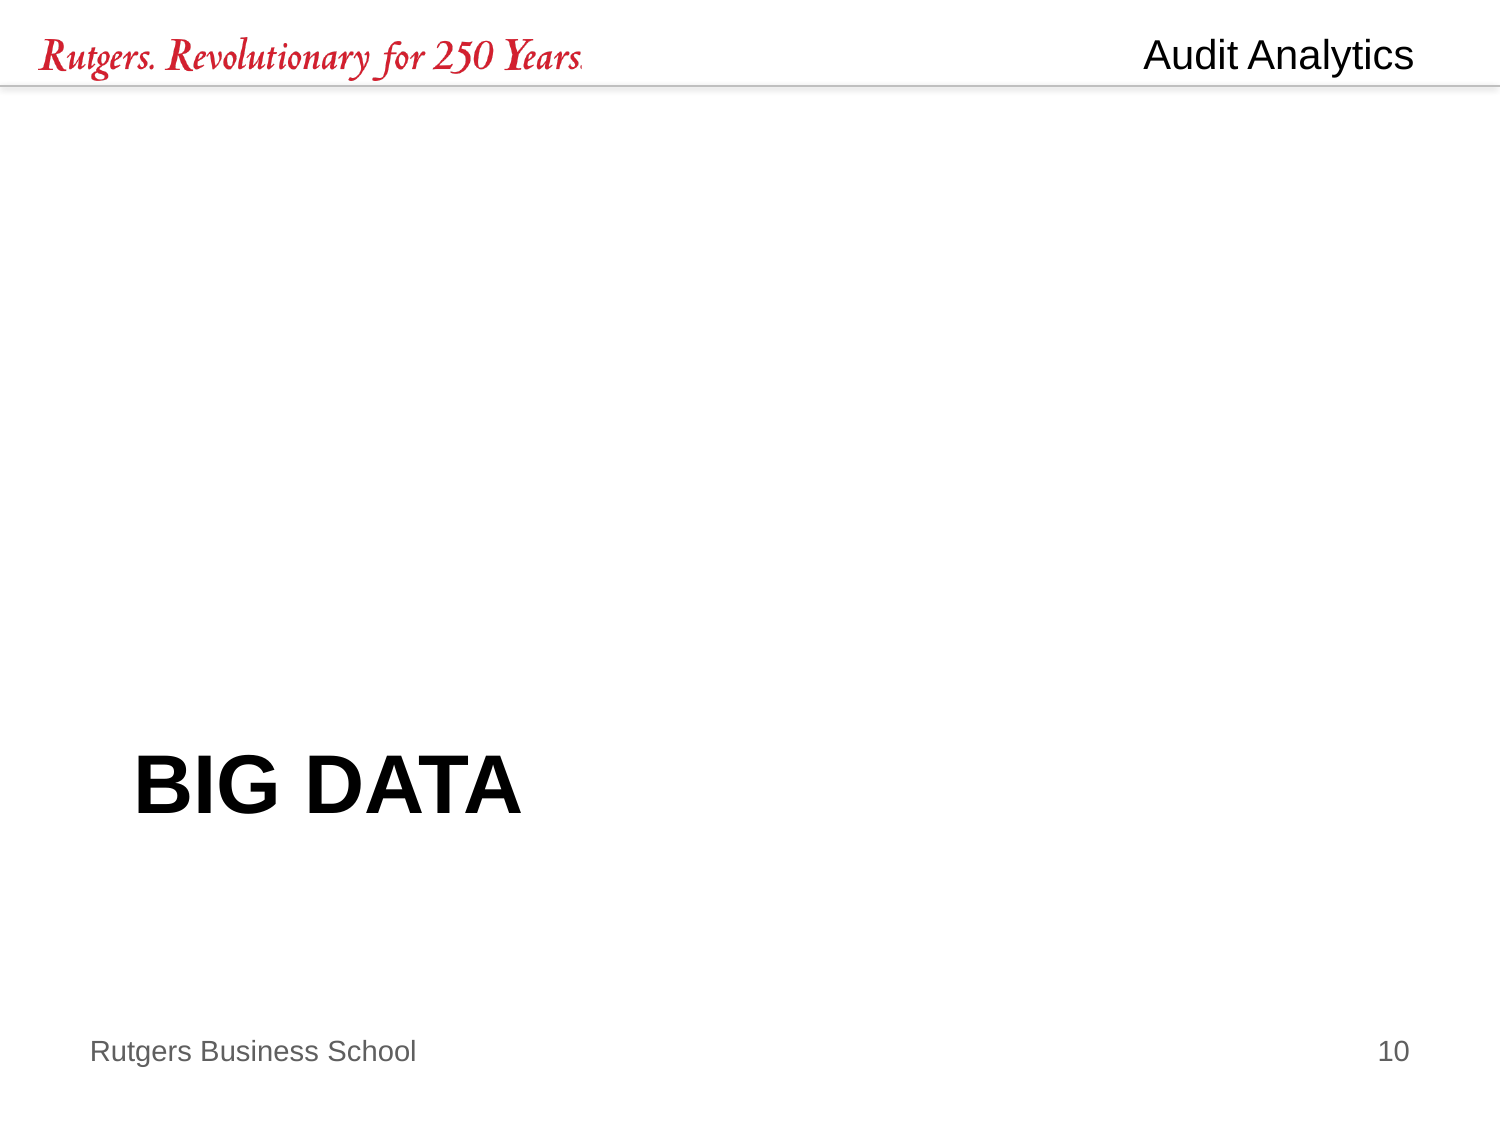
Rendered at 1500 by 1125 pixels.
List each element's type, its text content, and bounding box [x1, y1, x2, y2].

title Big data [118, 722, 1394, 947]
slide_number 10 [1074, 1024, 1426, 1103]
